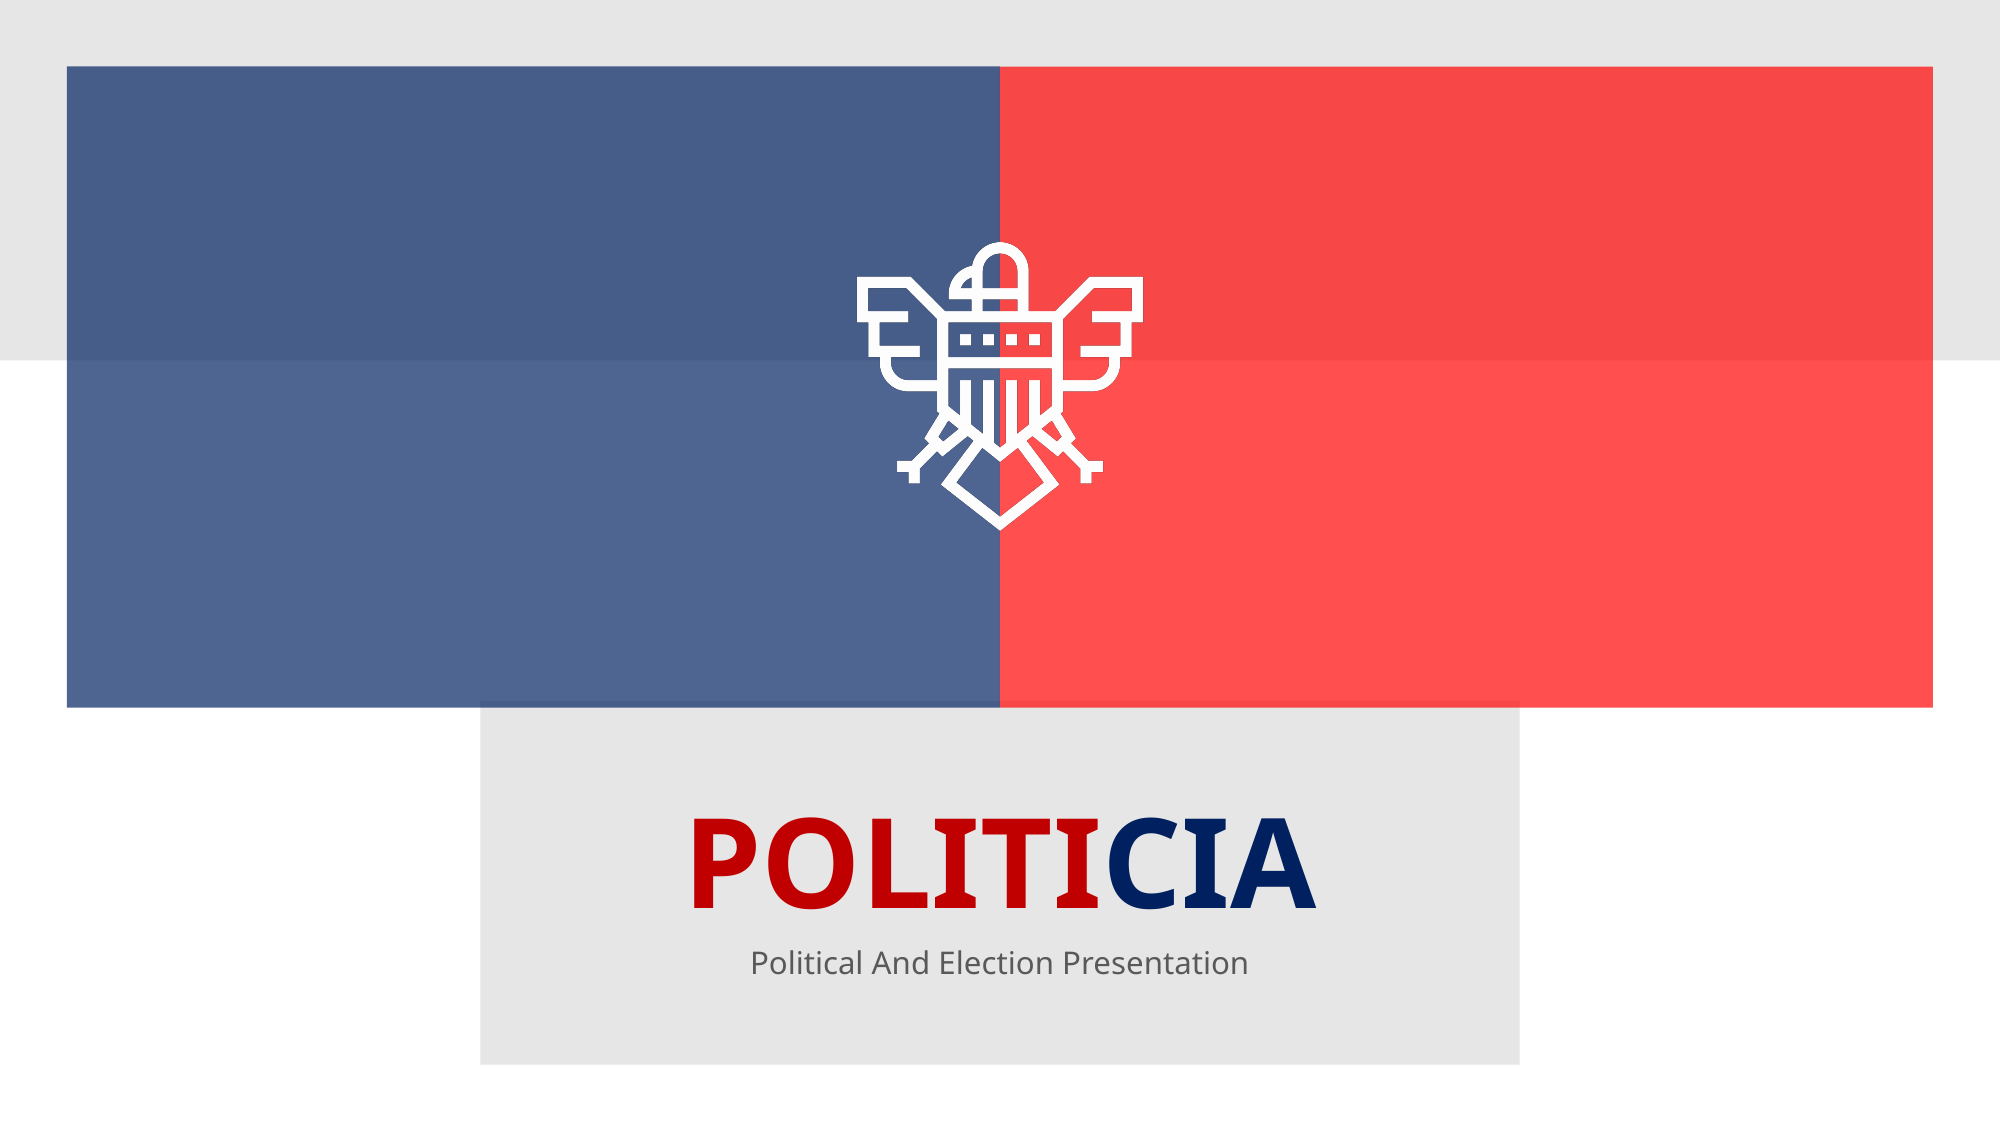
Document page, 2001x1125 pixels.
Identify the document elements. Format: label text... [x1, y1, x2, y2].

picture [856, 242, 1144, 531]
text_box POLITICIA [668, 776, 1332, 941]
text_box Political And Election Presentation [735, 936, 1265, 989]
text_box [66, 66, 1933, 708]
text_box [0, 0, 2000, 361]
text_box [479, 708, 1521, 1066]
